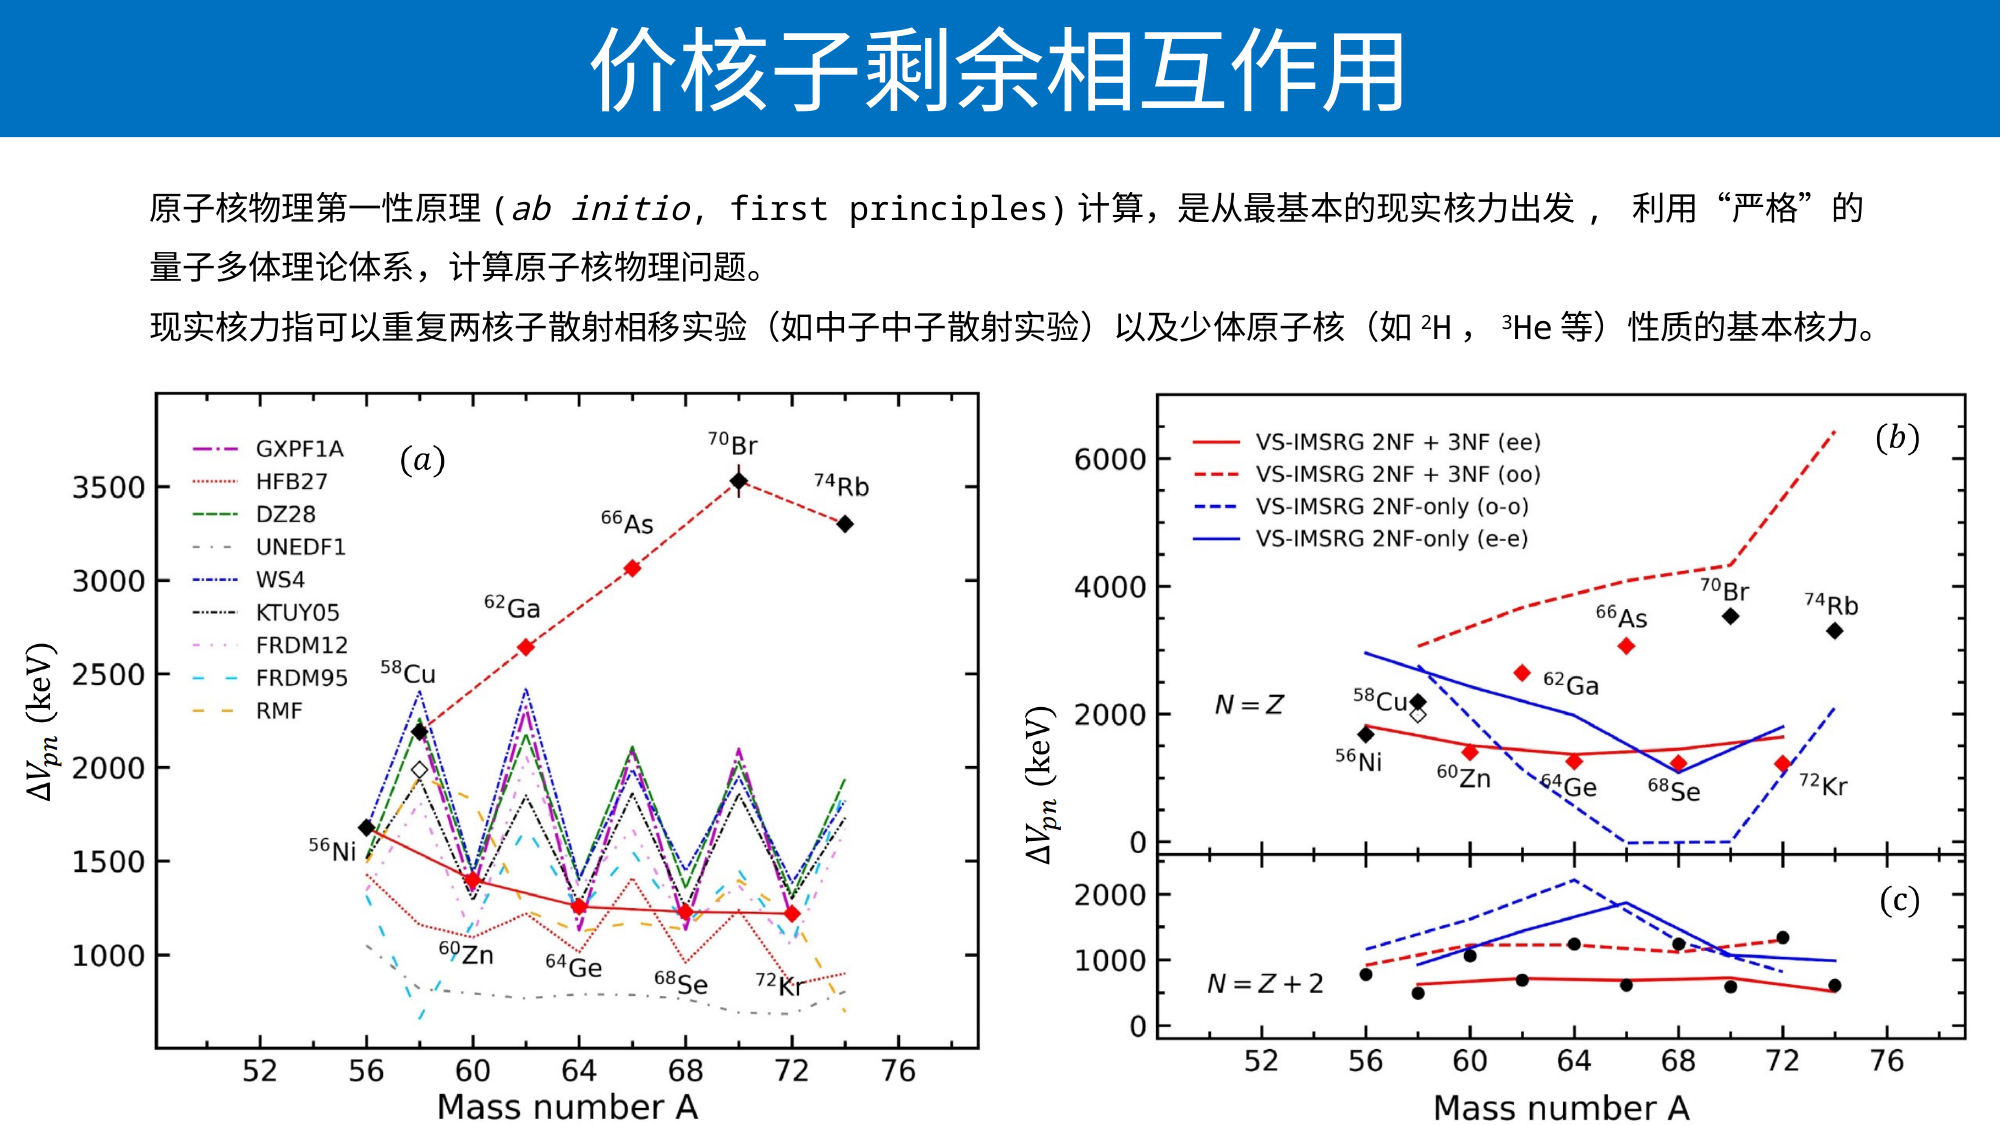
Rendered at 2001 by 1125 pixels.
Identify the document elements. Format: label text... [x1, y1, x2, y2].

picture [17, 386, 1001, 1125]
title 价核子剩余相互作用 [0, 0, 2000, 136]
picture [1012, 386, 1971, 1125]
